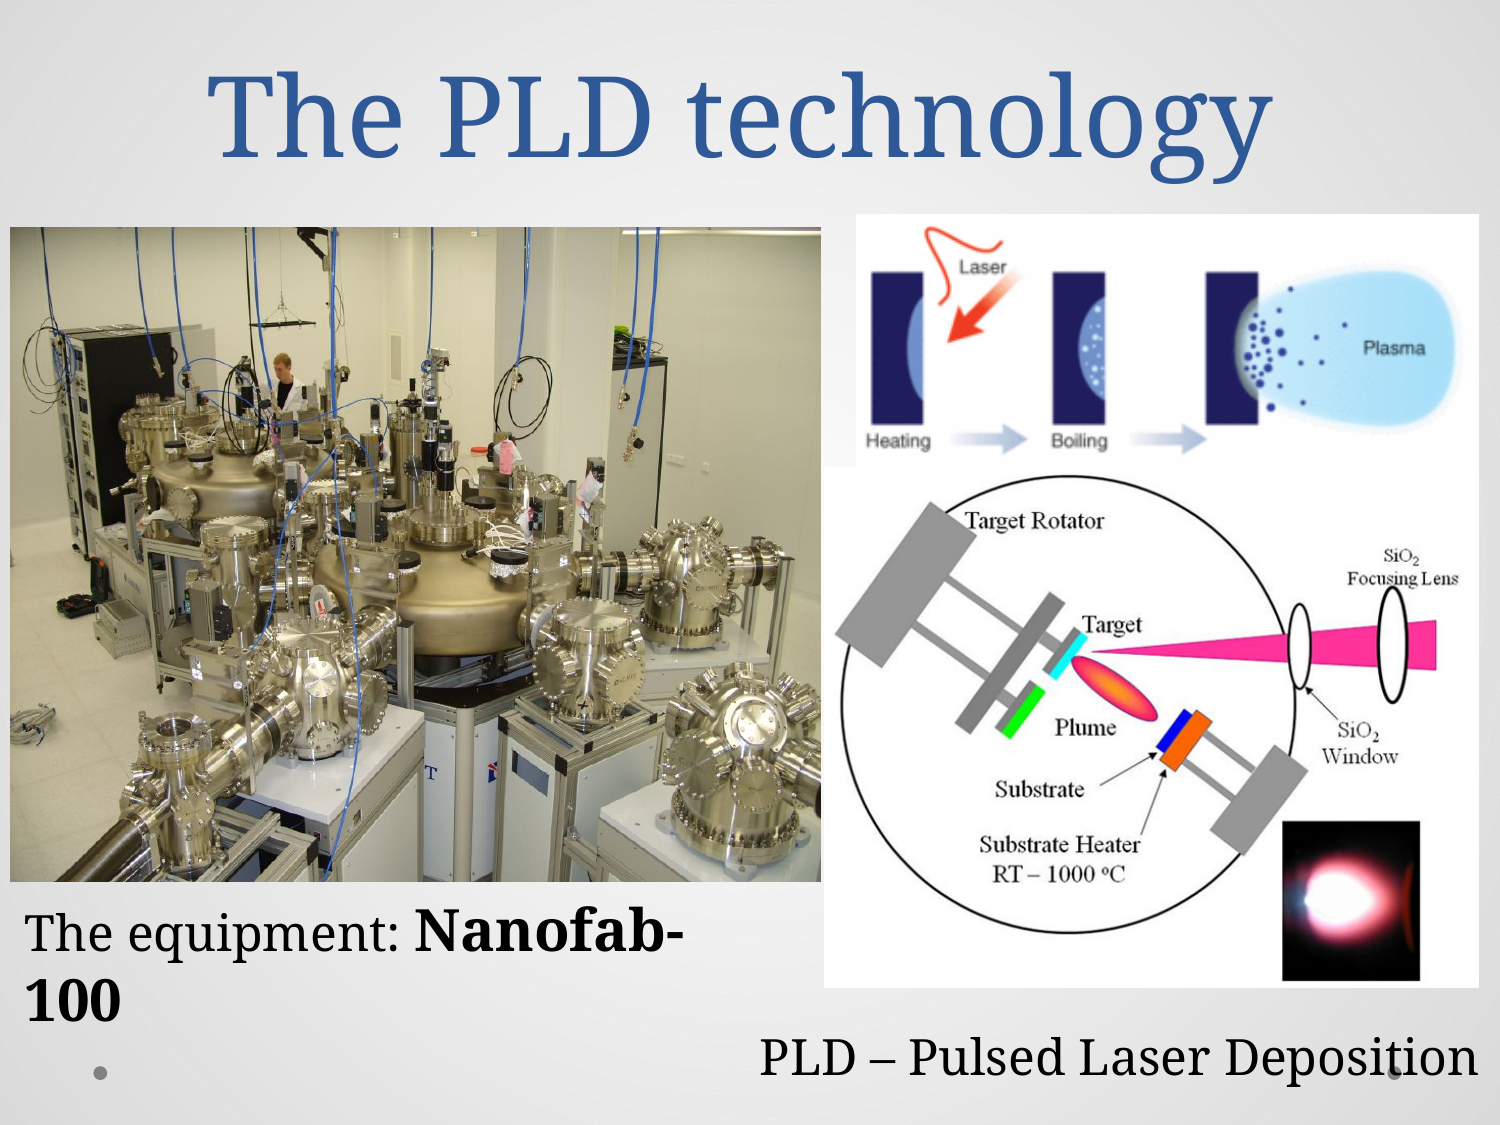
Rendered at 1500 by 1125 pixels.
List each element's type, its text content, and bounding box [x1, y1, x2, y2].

text_box PLD – Pulsed Laser Deposition [744, 1018, 1495, 1094]
text_box The equipment: Nanofab-100 [10, 889, 750, 1041]
title The PLD technology [64, 0, 1415, 188]
picture [10, 227, 821, 882]
picture [824, 214, 1479, 988]
